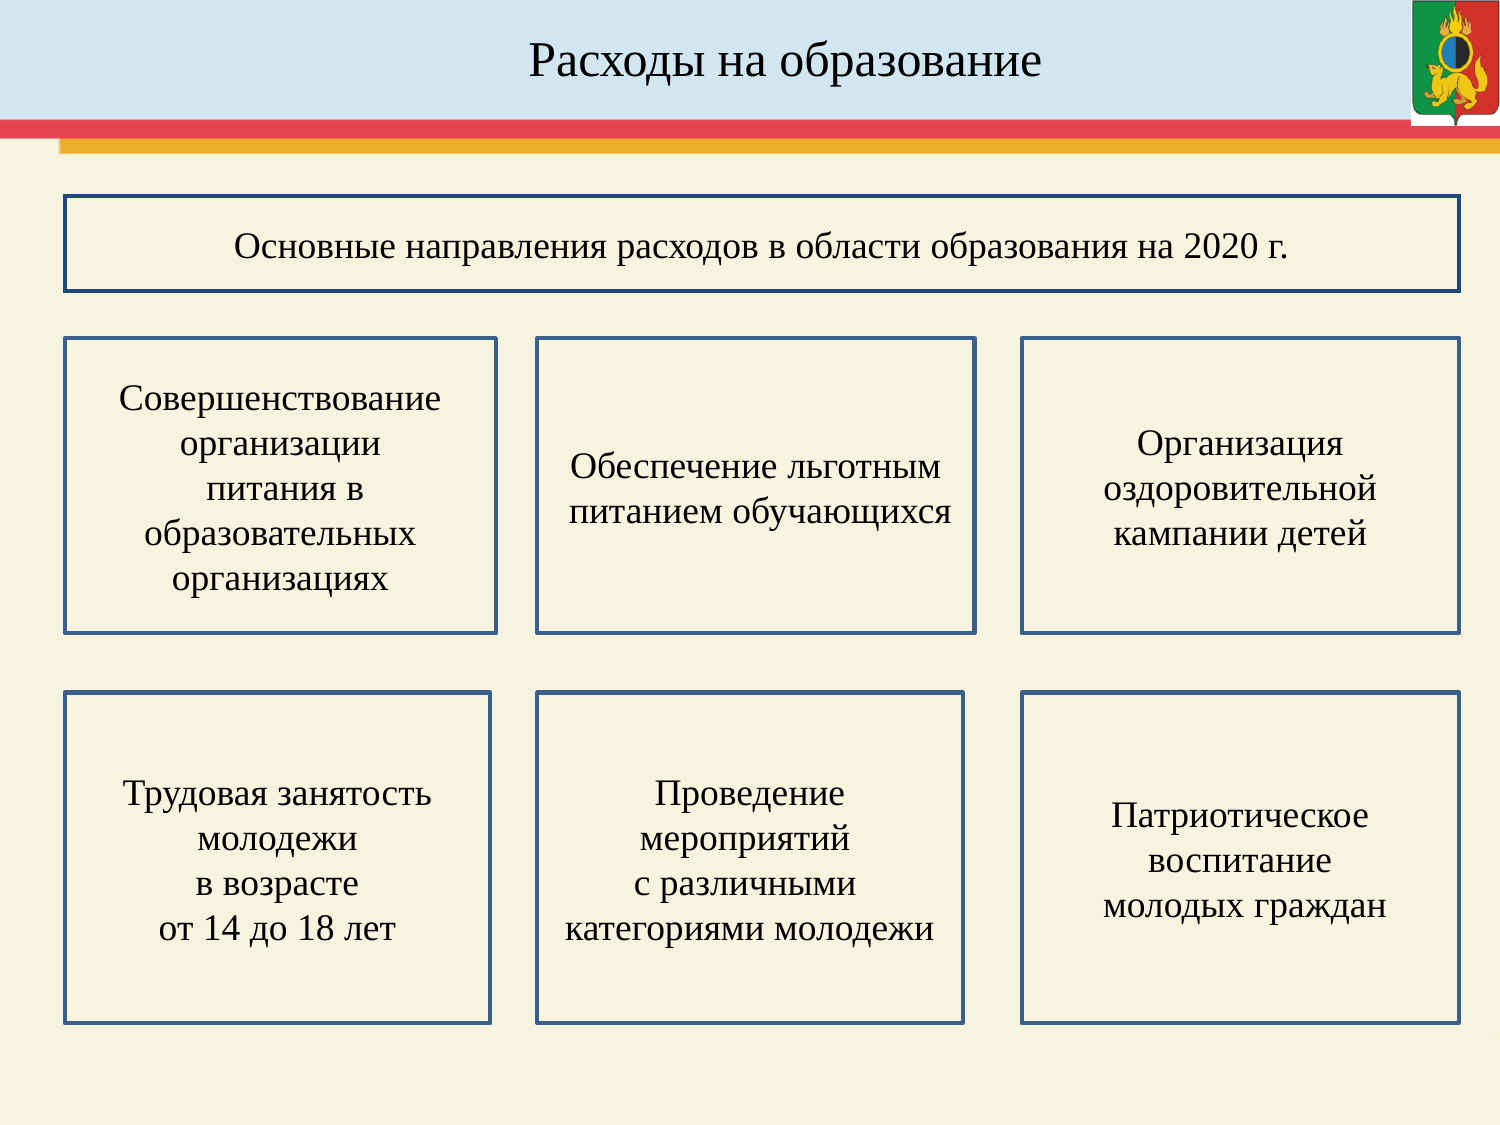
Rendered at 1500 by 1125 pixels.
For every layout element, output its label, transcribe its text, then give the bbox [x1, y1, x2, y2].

text_box Патриотическое воспитание молодых граждан [1020, 690, 1461, 1025]
text_box Расходы на образование [301, 19, 1270, 94]
text_box Обеспечение льготным питанием обучающихся [535, 336, 977, 635]
text_box Совершенствование организации питания в образовательных организациях [63, 336, 498, 635]
text_box Организация оздоровительной кампании детей [1020, 336, 1461, 635]
picture [0, 0, 1500, 1125]
text_box Проведение мероприятий с различными категориями молодежи [535, 690, 965, 1025]
text_box Трудовая занятость молодежи в возрасте от 14 до 18 лет [63, 690, 492, 1025]
text_box Основные направления расходов в области образования на 2020 г. [64, 196, 1459, 291]
